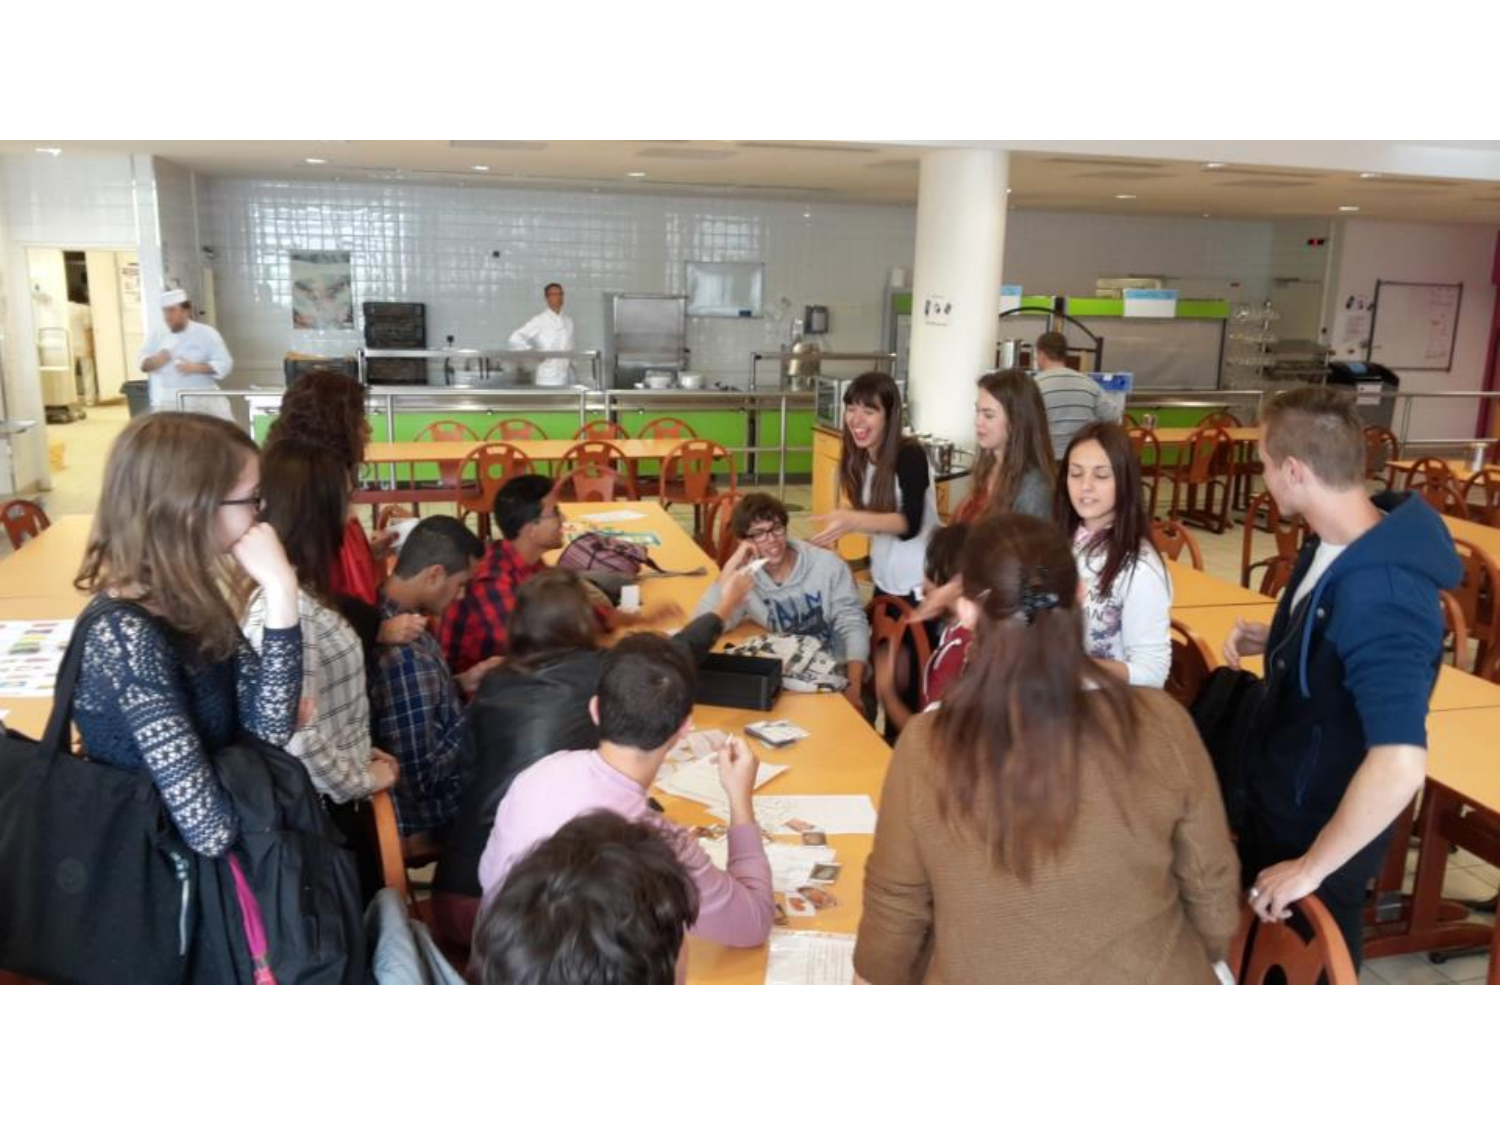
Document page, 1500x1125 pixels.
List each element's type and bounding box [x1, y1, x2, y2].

picture [0, 140, 1500, 985]
